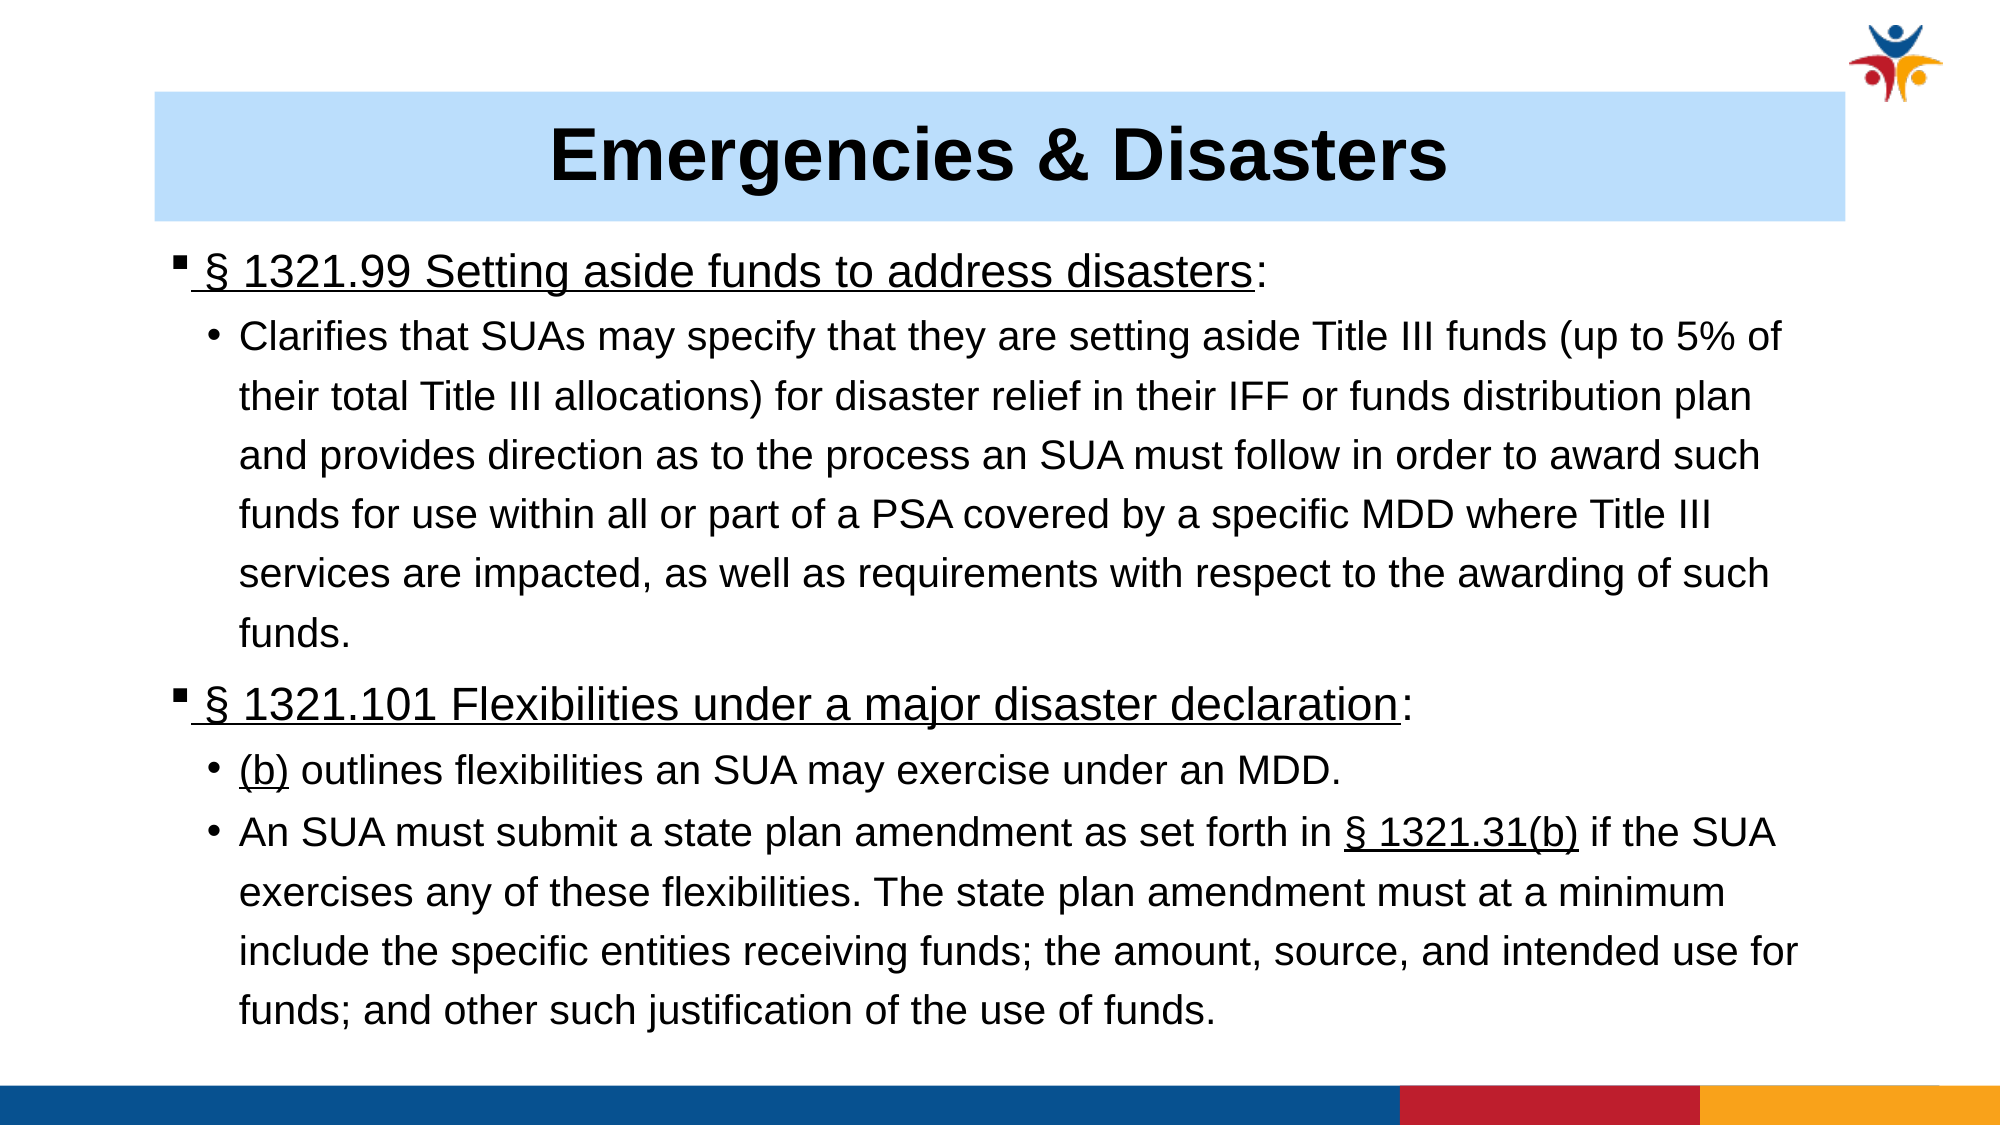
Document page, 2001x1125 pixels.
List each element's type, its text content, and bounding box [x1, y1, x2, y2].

title Emergencies & Disasters [154, 91, 1846, 221]
list § 1321.99 Setting aside funds to address disasters: ​ Clarifies that SUAs may specify that they are setting aside Title III funds (up to 5% of their total Title III allocations) for disaster relief in their IFF or funds distribution plan and provides direction as to the process an SUA must follow in order to award such funds for use within all or part of a PSA covered by a specific MDD where Title III services are impacted, as well as requirements with respect to the awarding of such funds.​ § 1321.101 Flexibilities under a major disaster declaration: ​ (b) outlines flexibilities an SUA may exercise under an MDD.​ An SUA must submit a state plan amendment as set forth in § 1321.31(b) if the SUA exercises any of these flexibilities. The state plan amendment must at a minimum include the specific entities receiving funds; the amount, source, and intended use for funds; and other such justification of the use of funds. [154, 221, 1846, 1055]
picture [1849, 25, 1943, 102]
